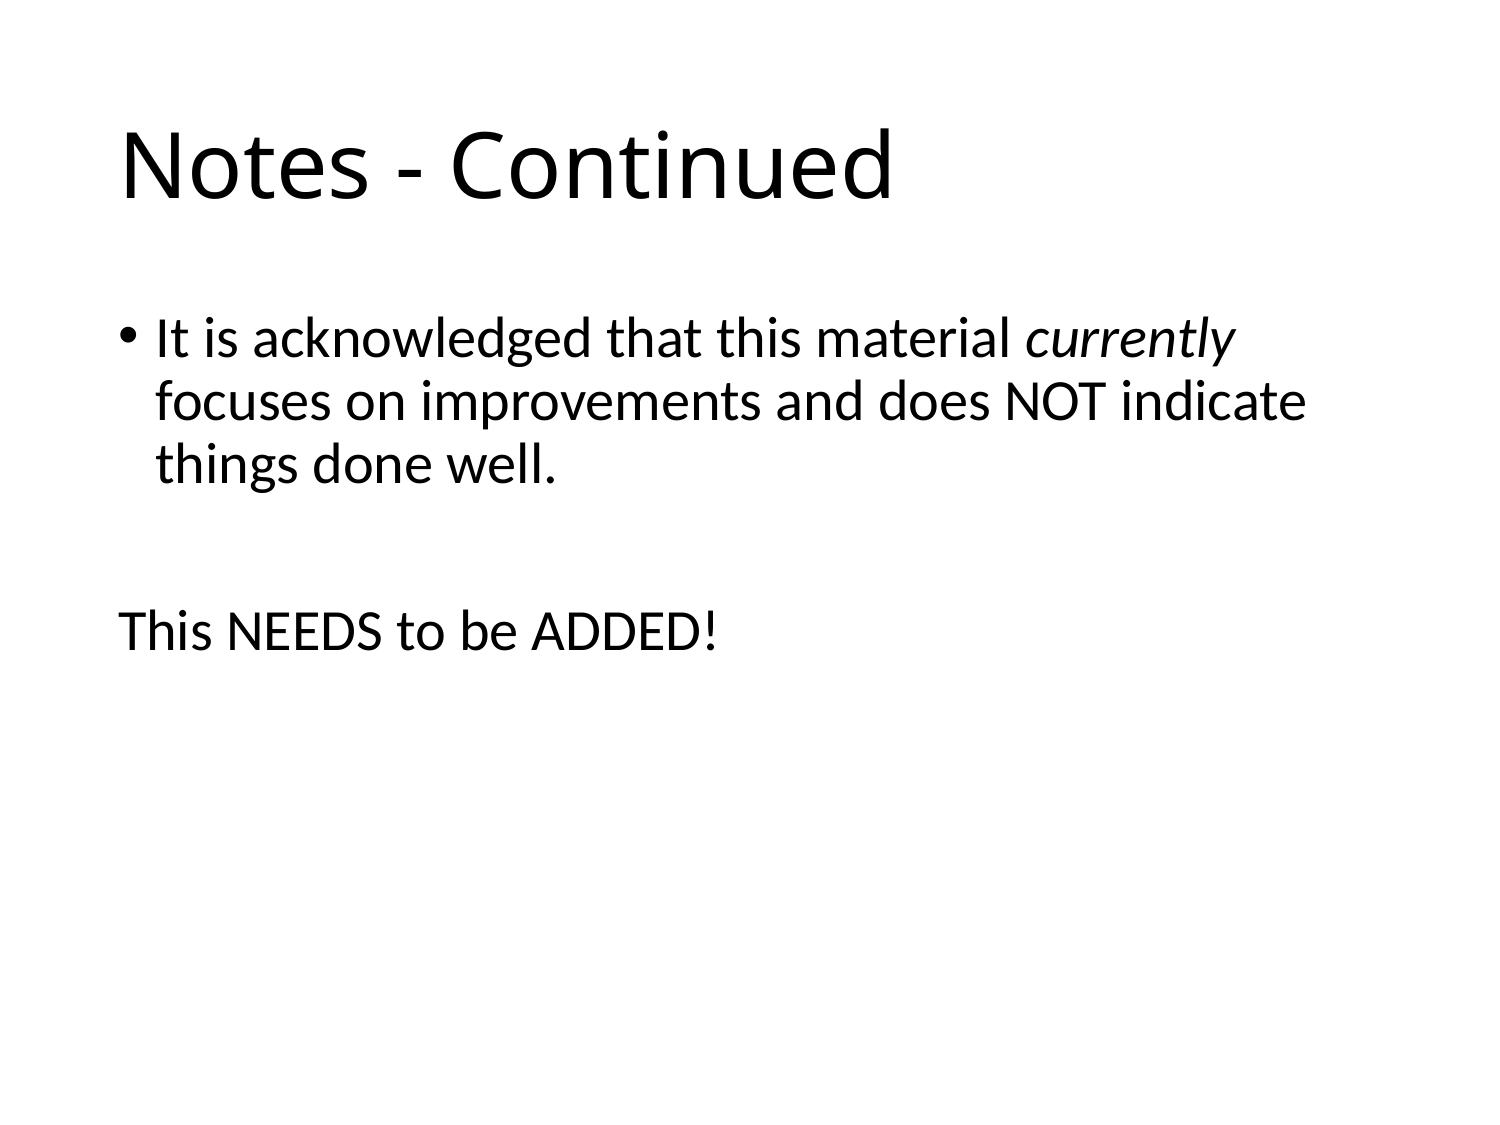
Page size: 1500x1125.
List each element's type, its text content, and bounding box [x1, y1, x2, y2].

list It is acknowledged that this material currently focuses on improvements and does NOT indicate things done well. This NEEDS to be ADDED! [103, 299, 1397, 1014]
title Notes - Continued [103, 59, 1397, 278]
